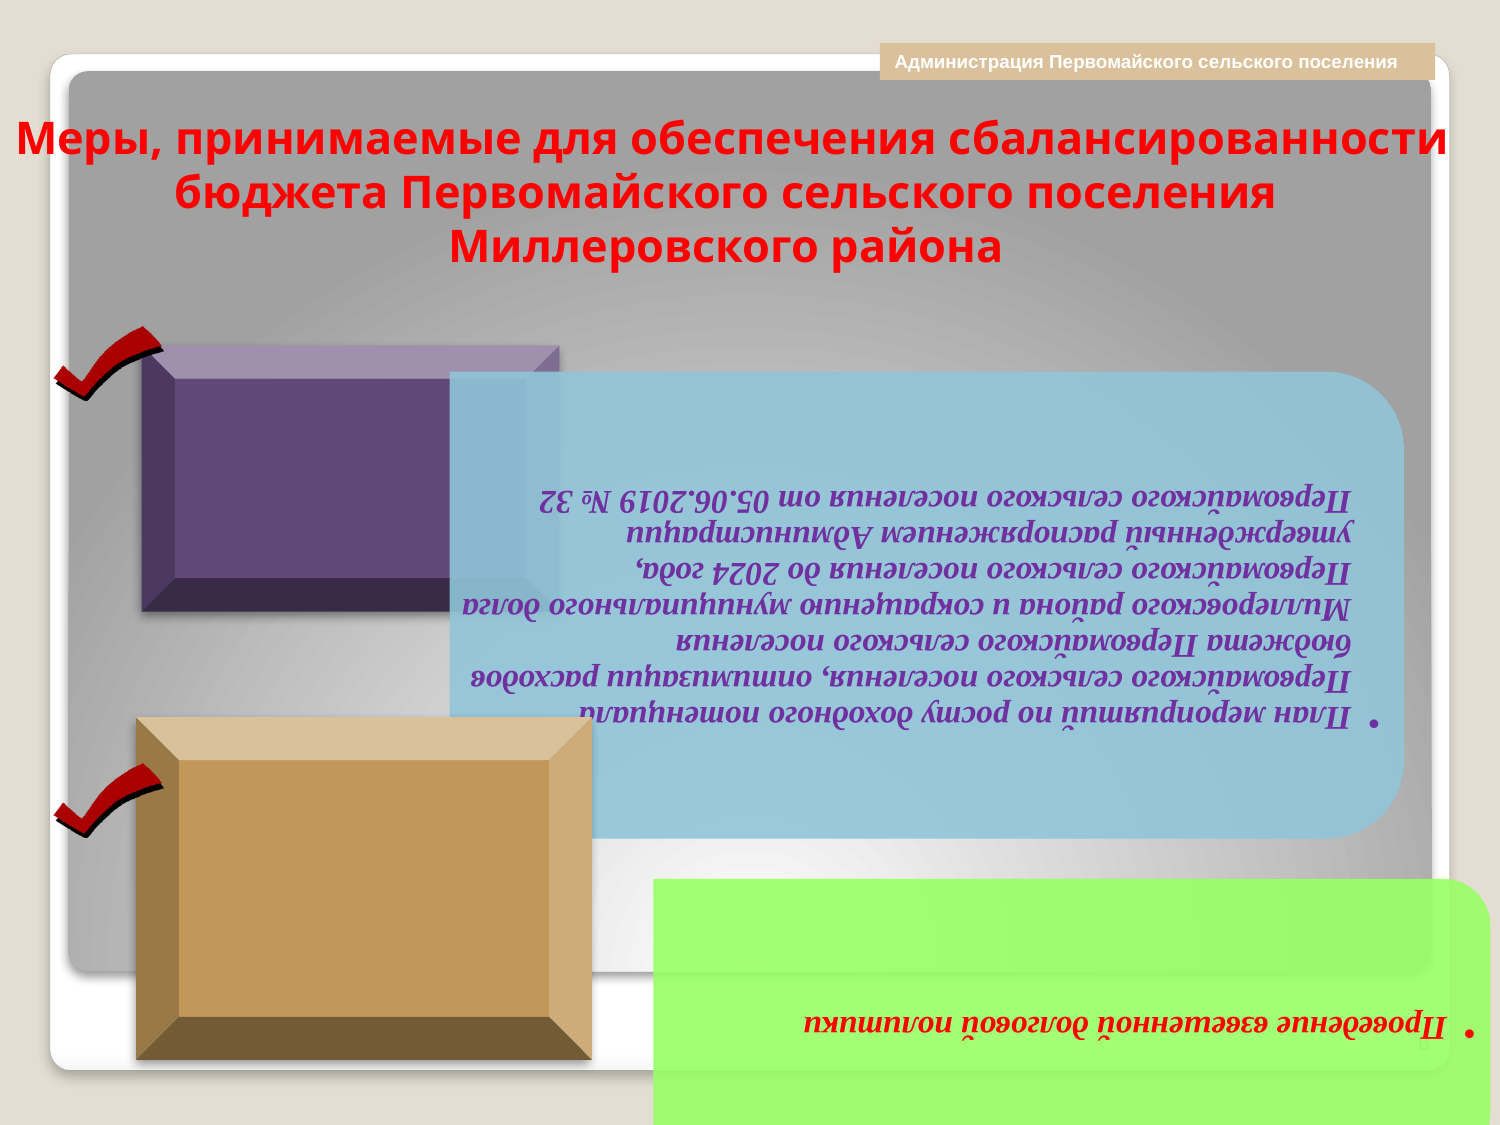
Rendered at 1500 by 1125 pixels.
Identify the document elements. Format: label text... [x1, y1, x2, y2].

picture [52, 326, 165, 401]
text_box Администрация Первомайского сельского поселения [879, 42, 1436, 80]
picture [52, 763, 165, 838]
text_box Меры, принимаемые для обеспечения сбалансированности бюджета Первомайского сельского поселения Миллеровского района [0, 101, 1483, 279]
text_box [81, 327, 1500, 1125]
